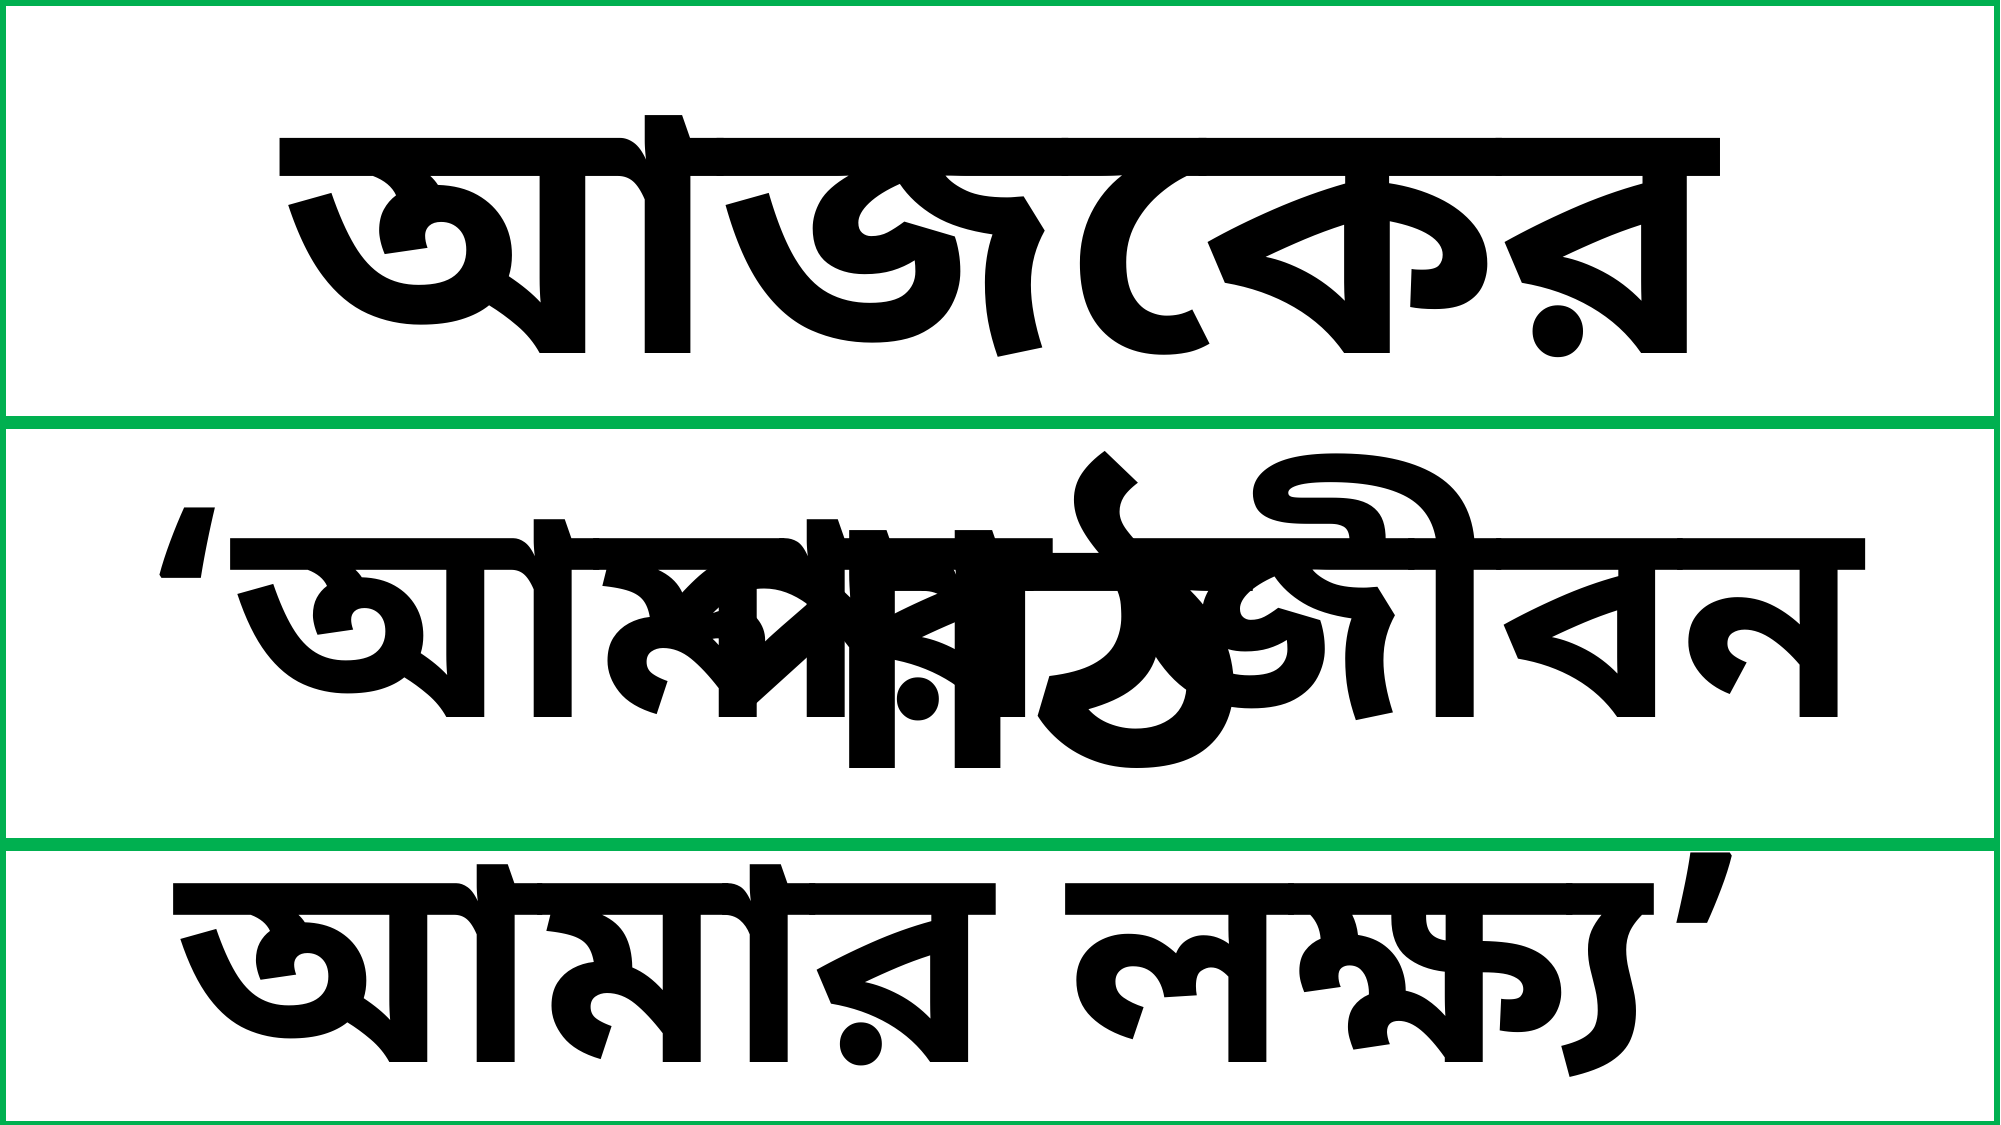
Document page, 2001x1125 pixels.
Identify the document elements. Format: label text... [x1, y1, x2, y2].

text_box ‘আমার জীবন আমার লক্ষ্য’ [0, 845, 2000, 1125]
text_box আজকের পাঠ [0, 0, 2000, 845]
